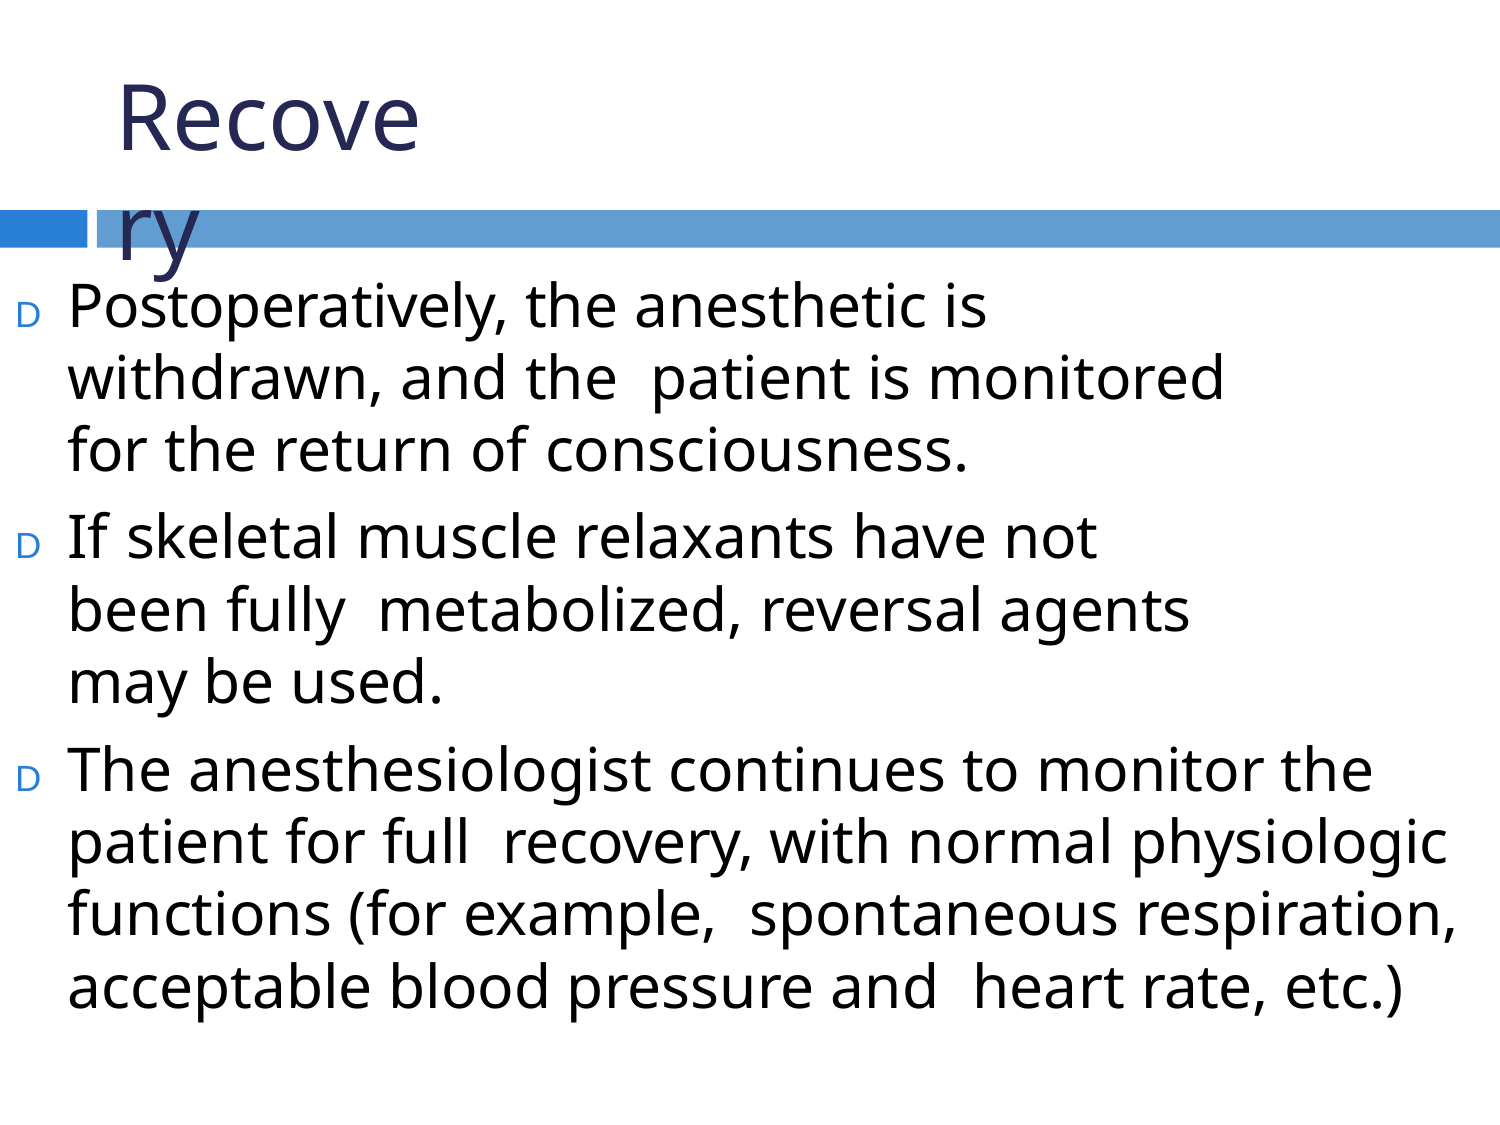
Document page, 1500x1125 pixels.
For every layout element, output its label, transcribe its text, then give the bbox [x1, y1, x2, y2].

text_box D Postoperatively, the anesthetic is withdrawn, and the patient is monitored for the return of consciousness. D If skeletal muscle relaxants have not been fully metabolized, reversal agents may be used. D The anesthesiologist continues to monitor the patient for full recovery, with normal physiologic functions (for example, spontaneous respiration, acceptable blood pressure and heart rate, etc.) [12, 264, 1482, 1021]
title Recovery [113, 56, 450, 264]
